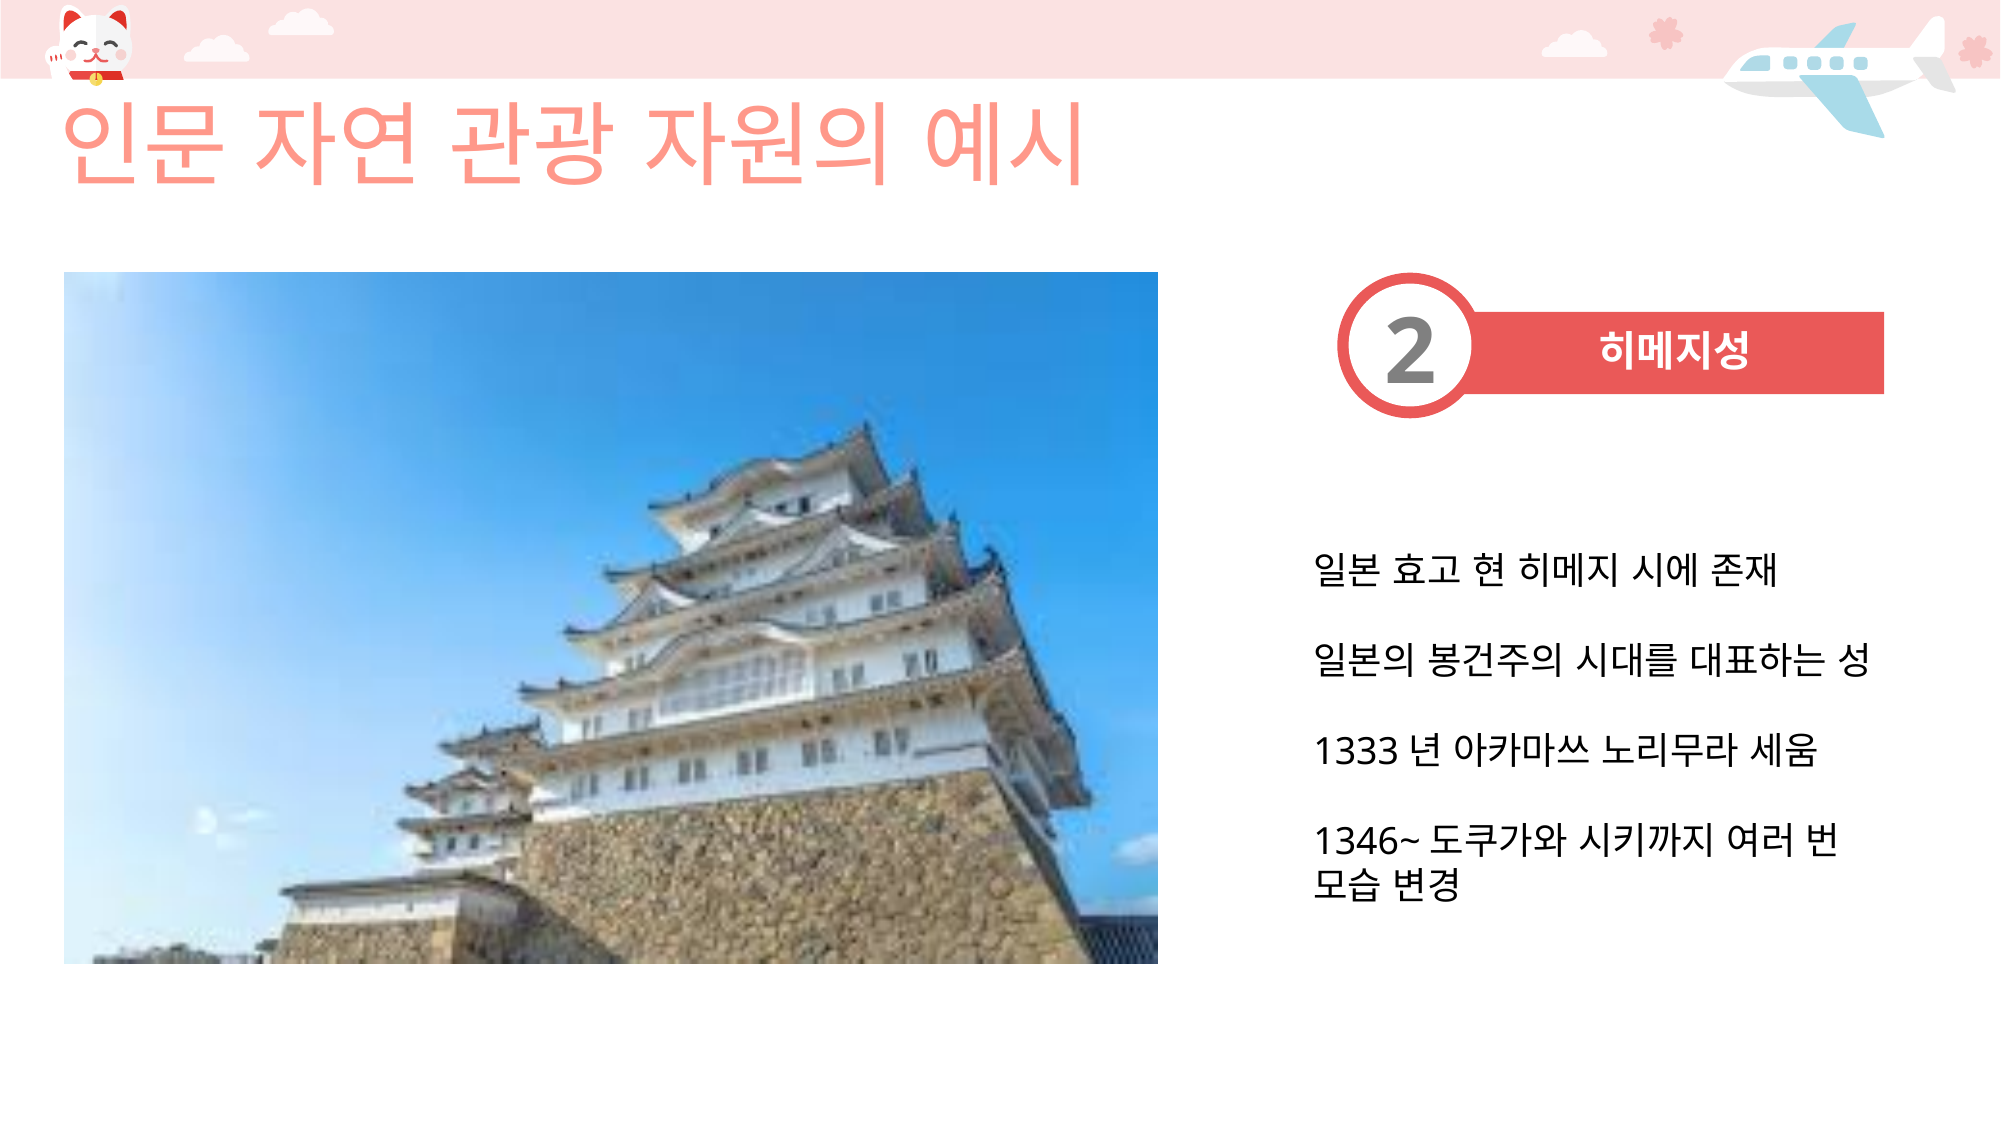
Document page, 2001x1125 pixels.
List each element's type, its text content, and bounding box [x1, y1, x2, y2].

text_box 히메지성 [1479, 317, 1871, 383]
text_box 인문 자연 관광 자원의 예시 [44, 79, 1260, 204]
text_box [1374, 410, 1446, 420]
text_box [1485, 311, 1885, 395]
text_box 일본 효고 현 히메지 시에 존재 일본의 봉건주의 시대를 대표하는 성 1333년 아카마쓰 노리무라 세움 1346~도쿠가와 시키까지 여러 번 모습 변경 [1298, 539, 1912, 915]
picture [64, 272, 1158, 965]
text_box [1369, 271, 1451, 284]
text_box 2 [1335, 284, 1485, 410]
